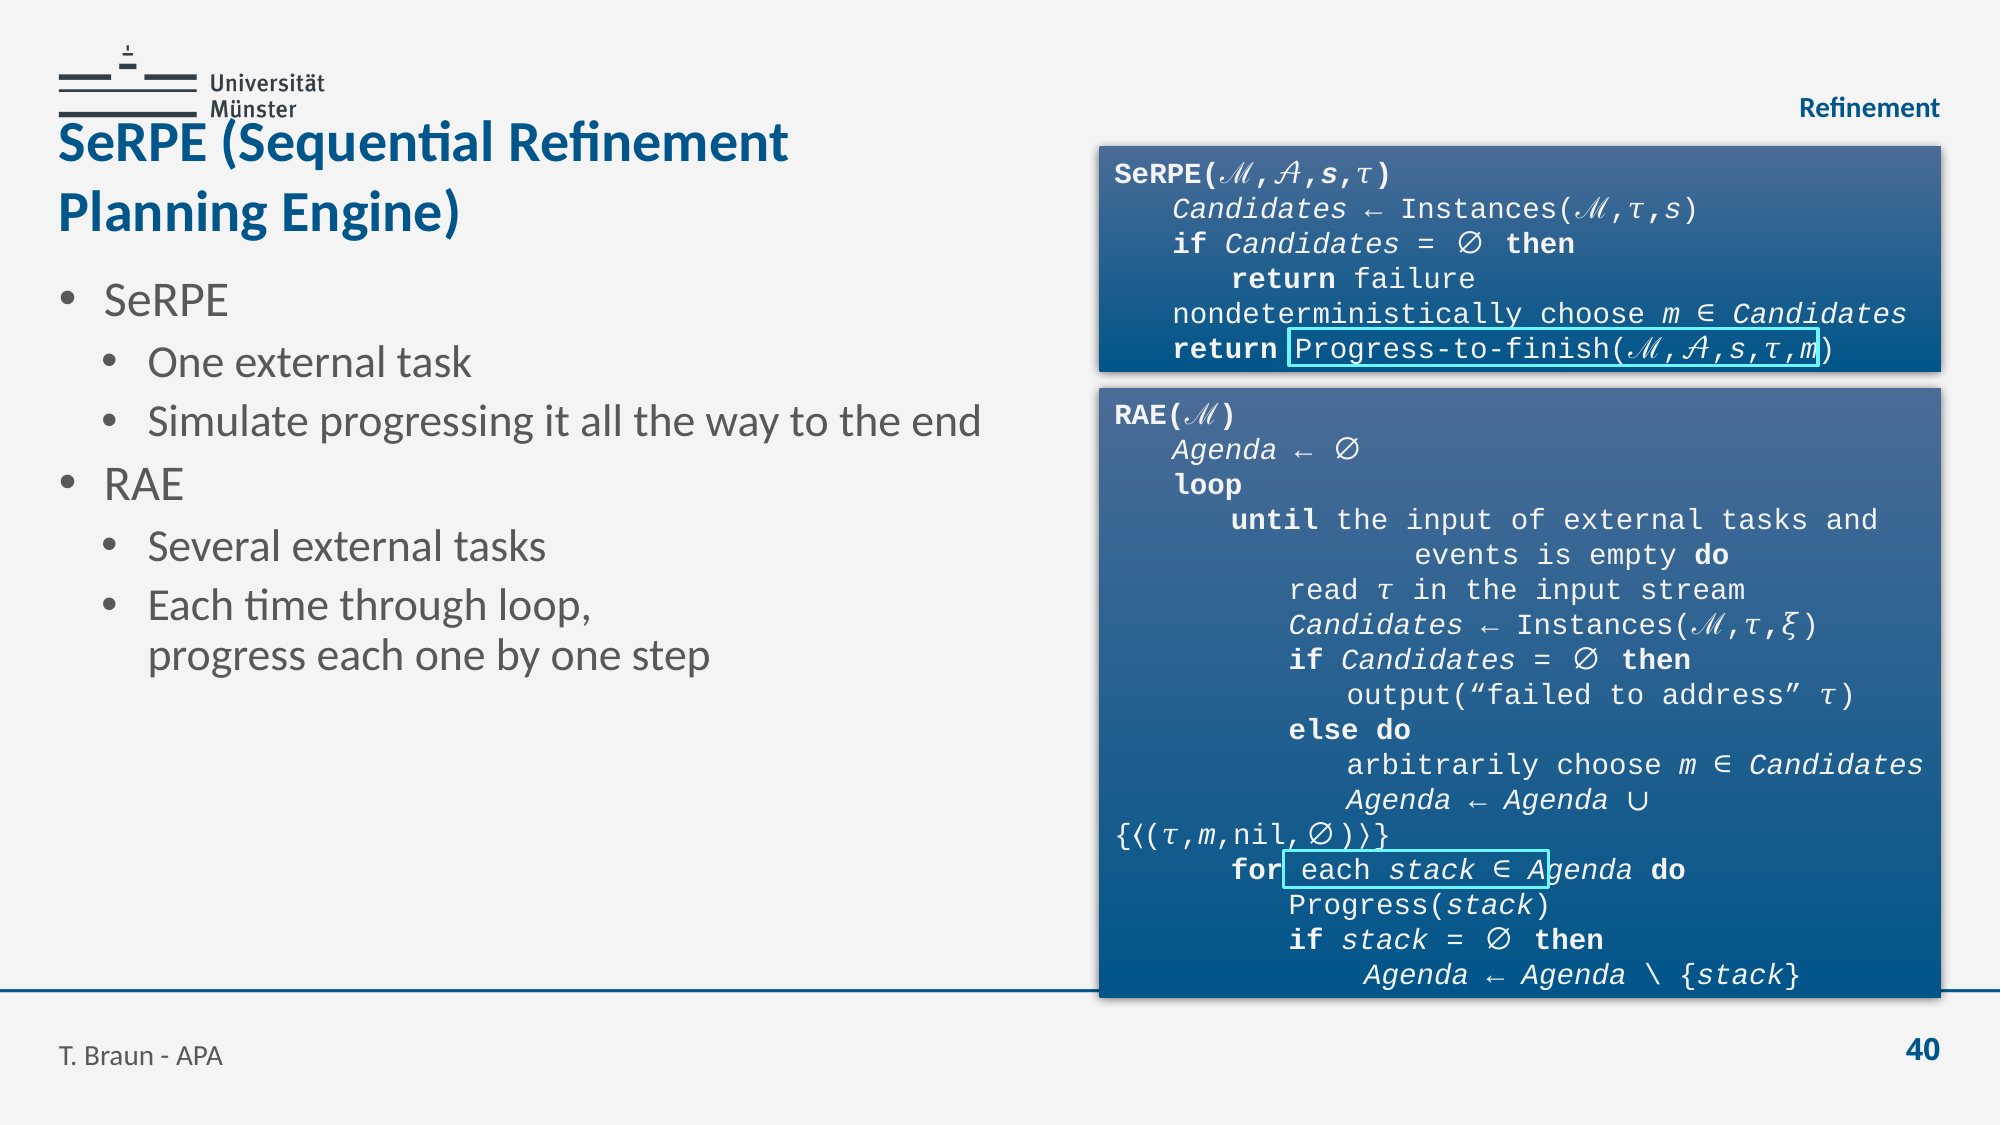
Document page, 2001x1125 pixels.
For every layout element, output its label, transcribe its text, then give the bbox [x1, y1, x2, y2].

title SeRPE (Sequential Refinement Planning Engine) [58, 148, 1093, 243]
footer T. Braun - APA [58, 1012, 1440, 1072]
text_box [1099, 146, 1941, 374]
list SeRPE One external task Simulate progressing it all the way to the end RAE Several external tasks Each time through loop, progress each one by one step [58, 273, 1941, 969]
slide_number 40 [1822, 1012, 1941, 1072]
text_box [1099, 388, 1941, 969]
picture [57, 43, 326, 119]
slide_number Refinement [589, 63, 1941, 123]
